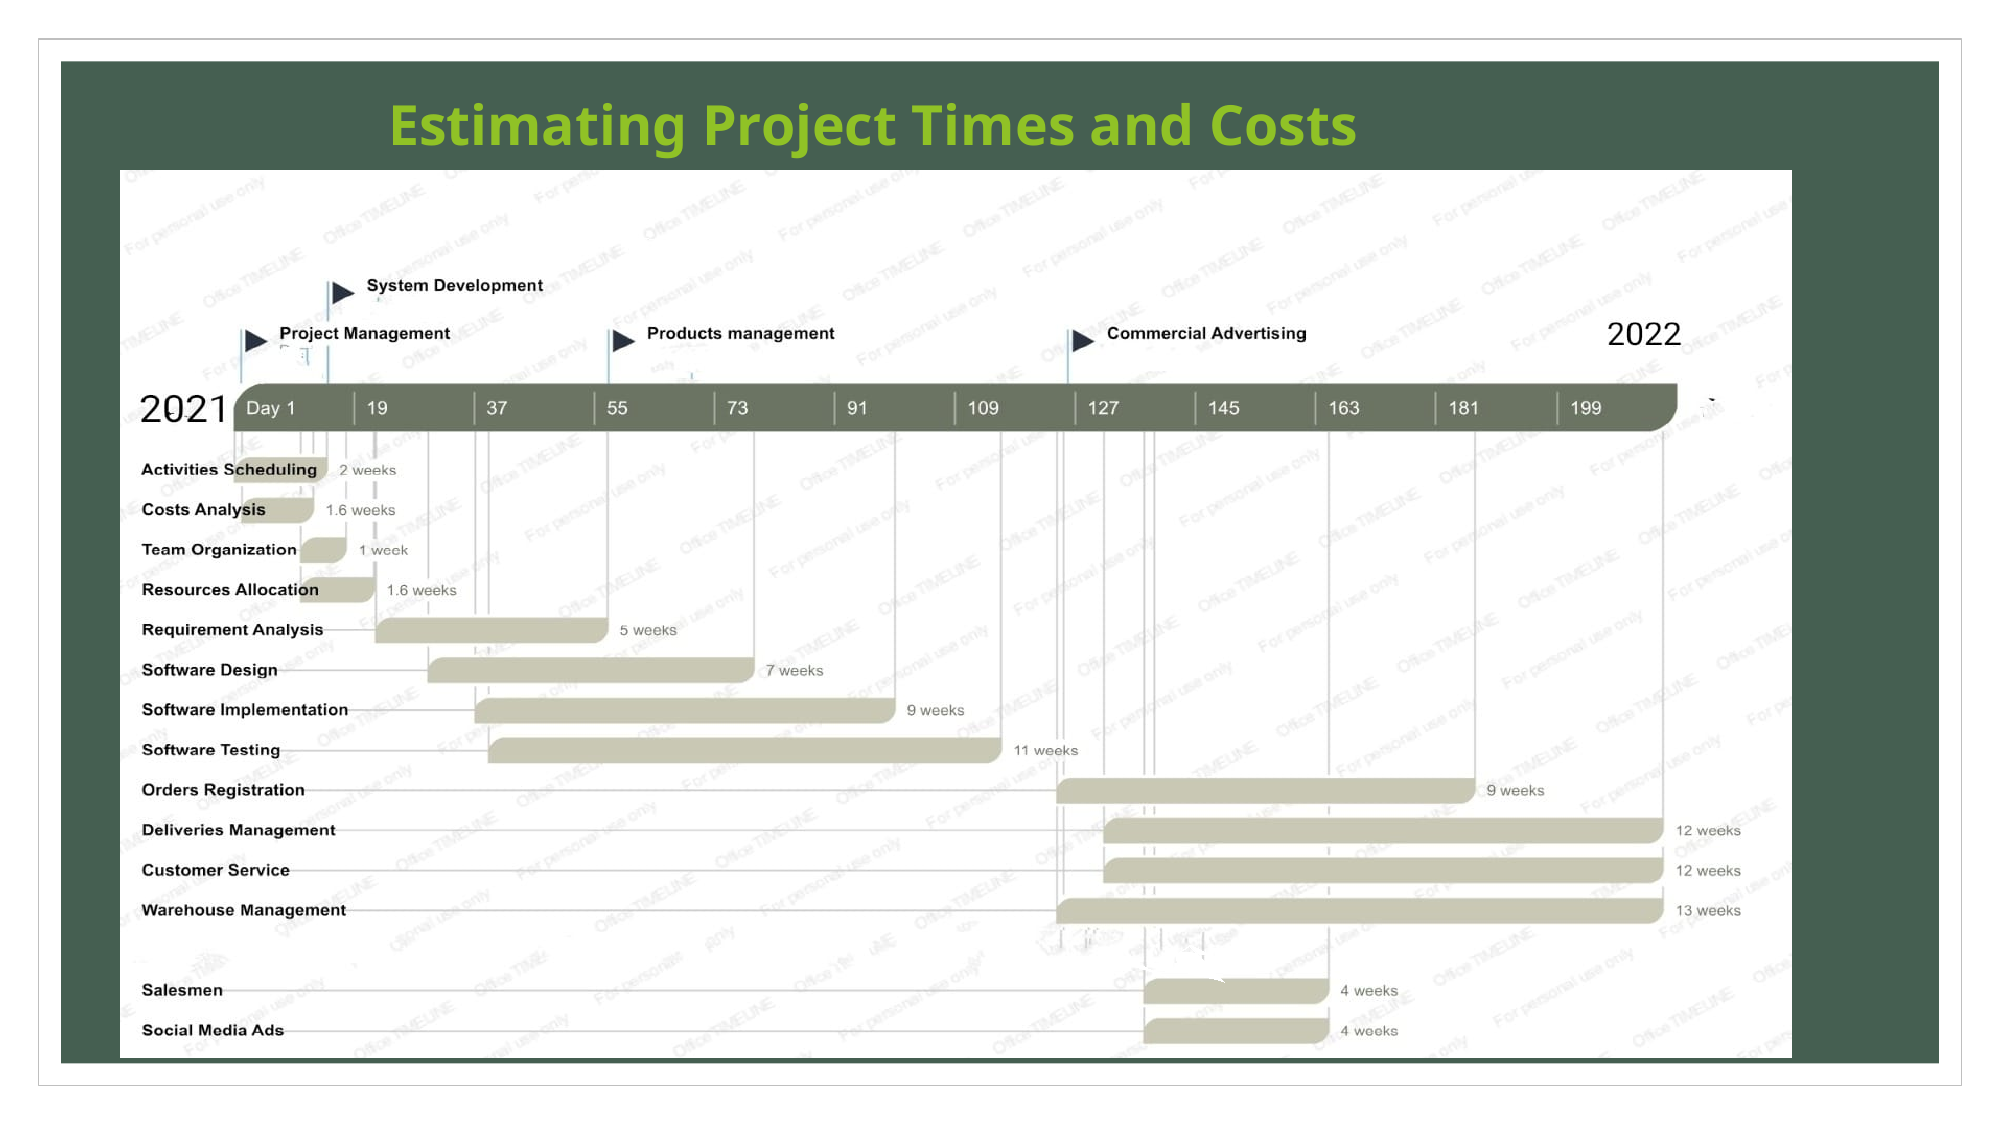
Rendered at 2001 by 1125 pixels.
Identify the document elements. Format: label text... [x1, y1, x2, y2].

text_box Estimating Project Times and Costs [373, 82, 1784, 167]
picture [119, 170, 1792, 1059]
